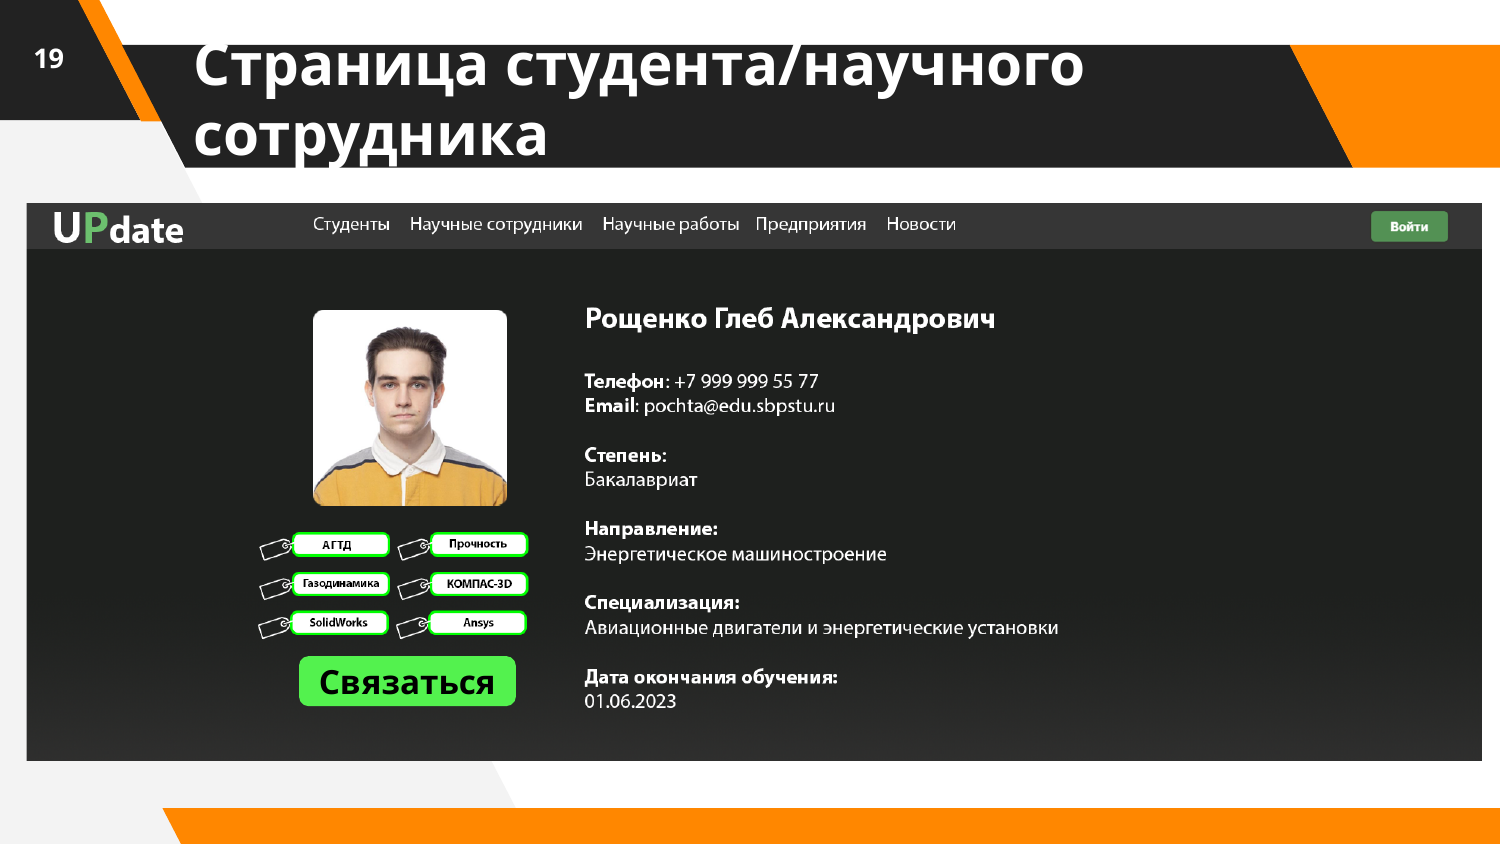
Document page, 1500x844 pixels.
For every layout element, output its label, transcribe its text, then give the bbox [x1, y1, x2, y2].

picture [26, 203, 1483, 761]
title Страница студента/научного сотрудника [178, 70, 1399, 194]
slide_number 19 [0, 0, 98, 121]
